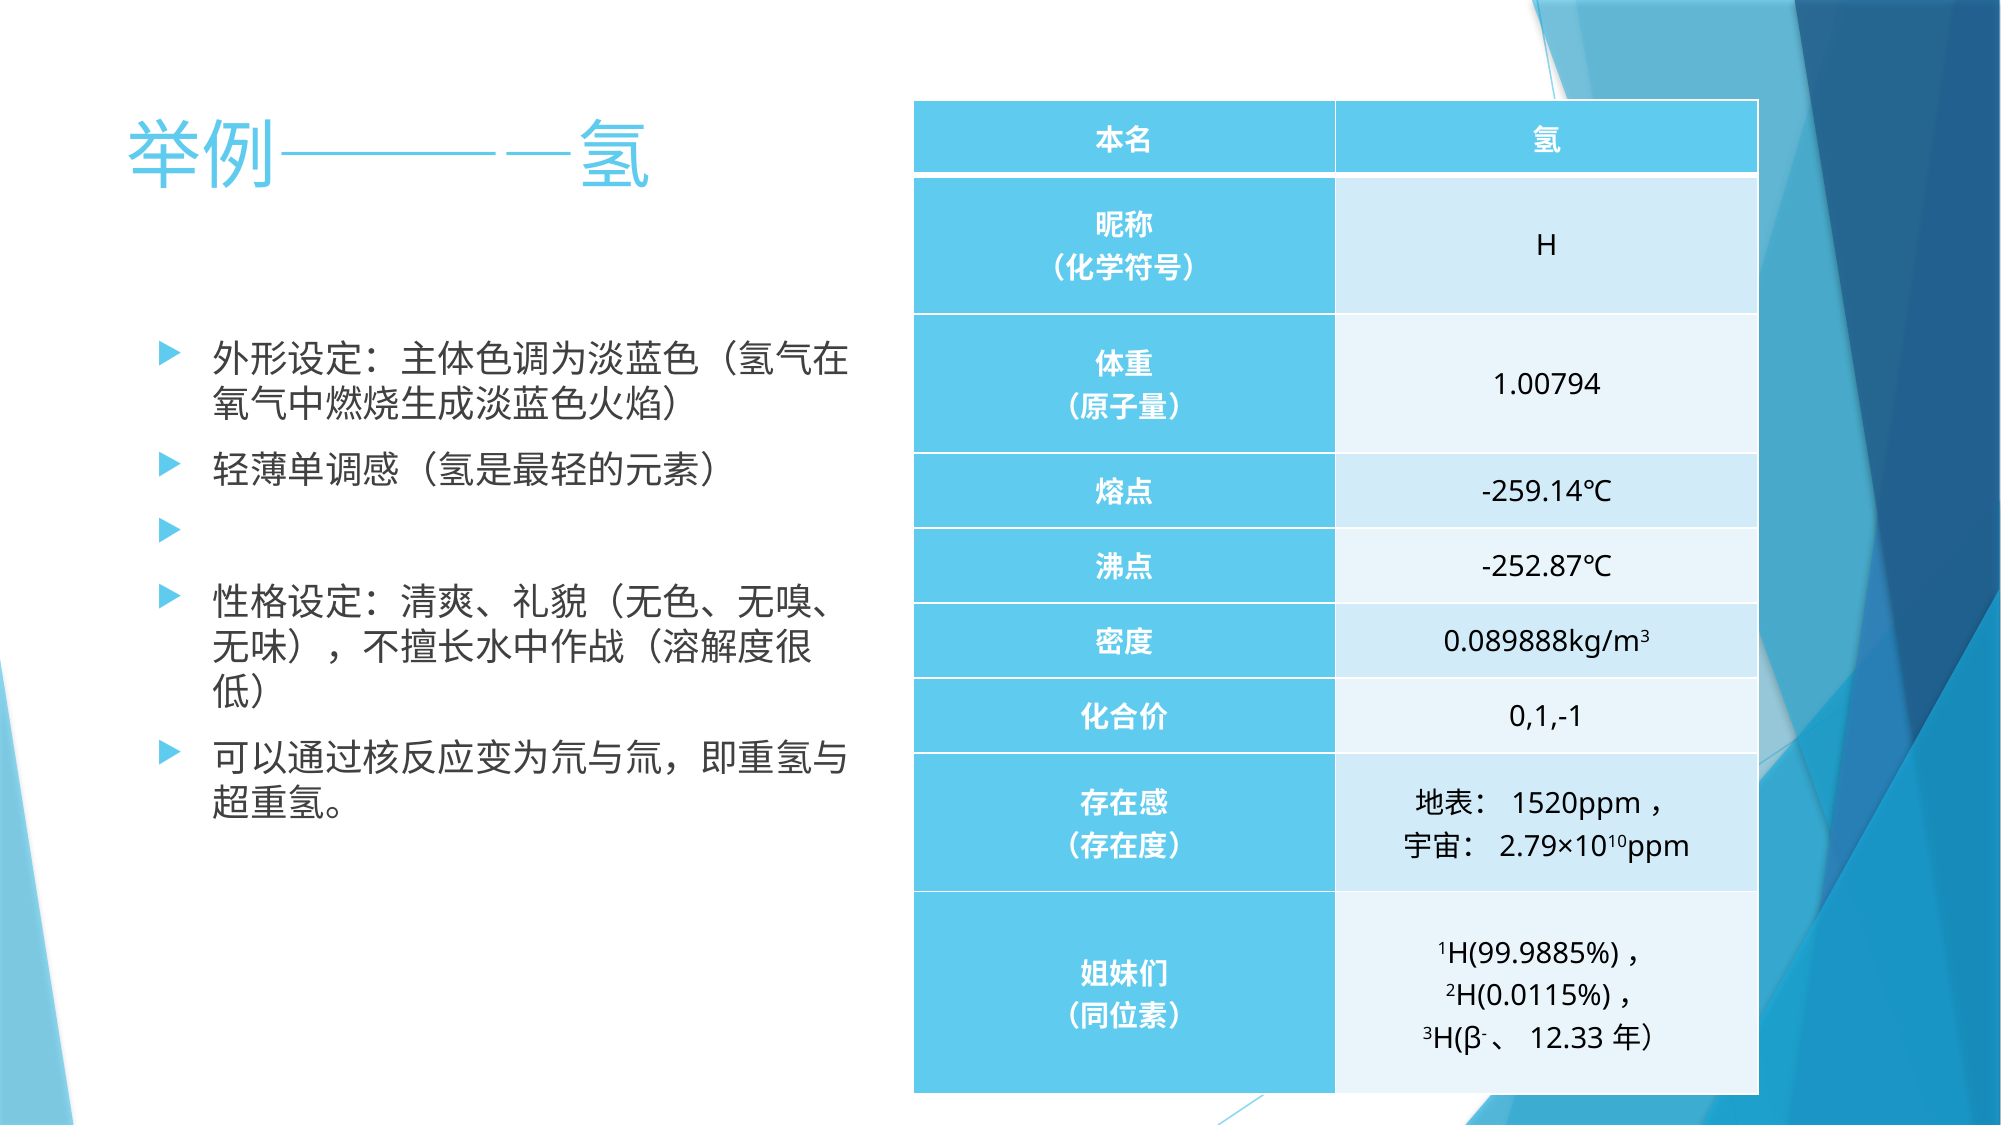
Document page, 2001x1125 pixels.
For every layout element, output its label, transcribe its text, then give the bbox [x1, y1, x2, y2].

table_cell 沸点 [914, 529, 1335, 602]
table_cell 体重 （原子量） [914, 315, 1335, 452]
table_header 本名 [914, 101, 1335, 172]
table_cell 熔点 [914, 454, 1335, 527]
list 外形设定：主体色调为淡蓝色（氢气在氧气中燃烧生成淡蓝色火焰） 轻薄单调感（氢是最轻的元素） 性格设定：清爽、礼貌（无色、无嗅、无味），不擅长水中作战（溶解度很低） 可以通过核反应变为氘与氚，即重氢与超重氢。 [141, 327, 882, 1015]
title 举例————氢 [111, 99, 912, 317]
table_cell 1H(99.9885%)， 2H(0.0115%)， 3H(β-、12.33年） [1336, 892, 1757, 1093]
table_cell 1.00794 [1336, 315, 1757, 452]
table_cell 昵称 （化学符号） [914, 178, 1335, 313]
table_cell 地表：1520ppm， 宇宙：2.79×1010ppm [1336, 754, 1757, 891]
table_cell 化合价 [914, 679, 1335, 752]
table_header 氢 [1336, 101, 1757, 172]
table_cell 存在感 （存在度） [914, 754, 1335, 891]
table_cell H [1336, 178, 1757, 313]
table_cell 姐妹们 （同位素） [914, 892, 1335, 1093]
table_cell -259.14℃ [1336, 454, 1757, 527]
table_cell 0.089888kg/m3 [1336, 604, 1757, 677]
table_cell 密度 [914, 604, 1335, 677]
table_cell -252.87℃ [1336, 529, 1757, 602]
table_cell 0,1,-1 [1336, 679, 1757, 752]
